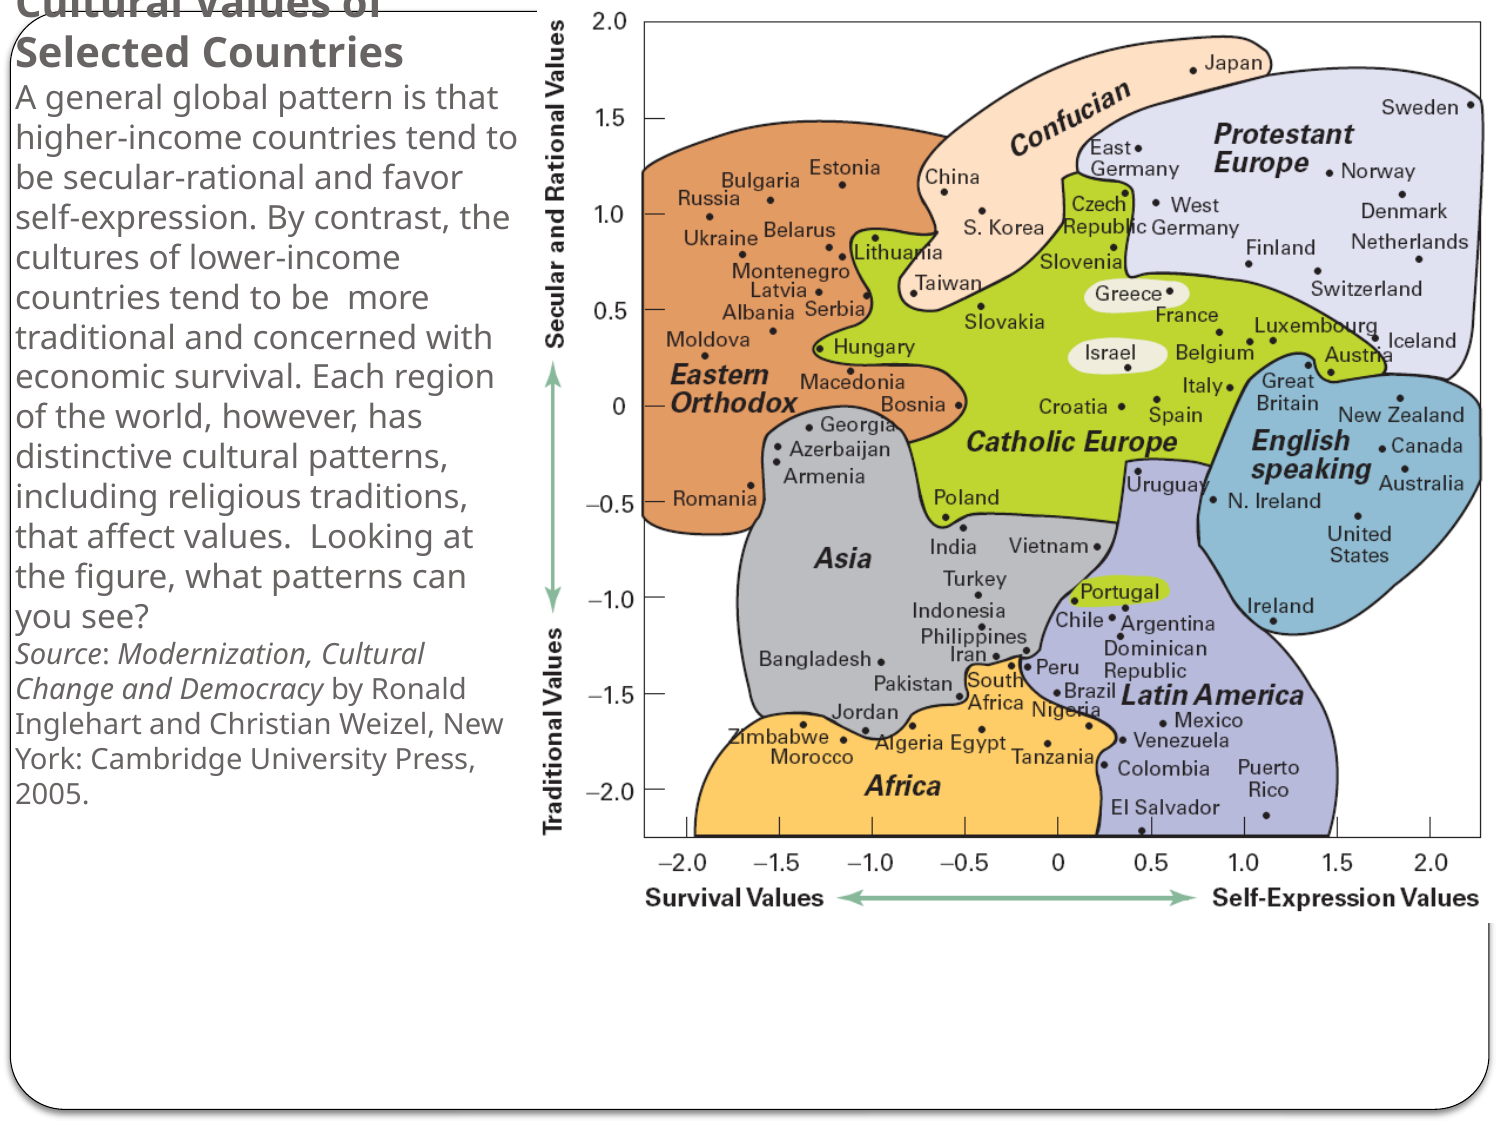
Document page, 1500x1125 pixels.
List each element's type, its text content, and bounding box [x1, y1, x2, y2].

title Cultural Values of Selected Countries A general global pattern is that higher-income countries tend to be secular-rational and favor self-expression. By contrast, the cultures of lower-income countries tend to be more traditional and concerned with economic survival. Each region of the world, however, has distinctive cultural patterns, including religious traditions, that affect values. Looking at the figure, what patterns can you see? Source: Modernization, Cultural Change and Democracy by Ronald Inglehart and Christian Weizel, New York: Cambridge University Press, 2005. [0, 37, 531, 826]
picture [537, 0, 1500, 923]
